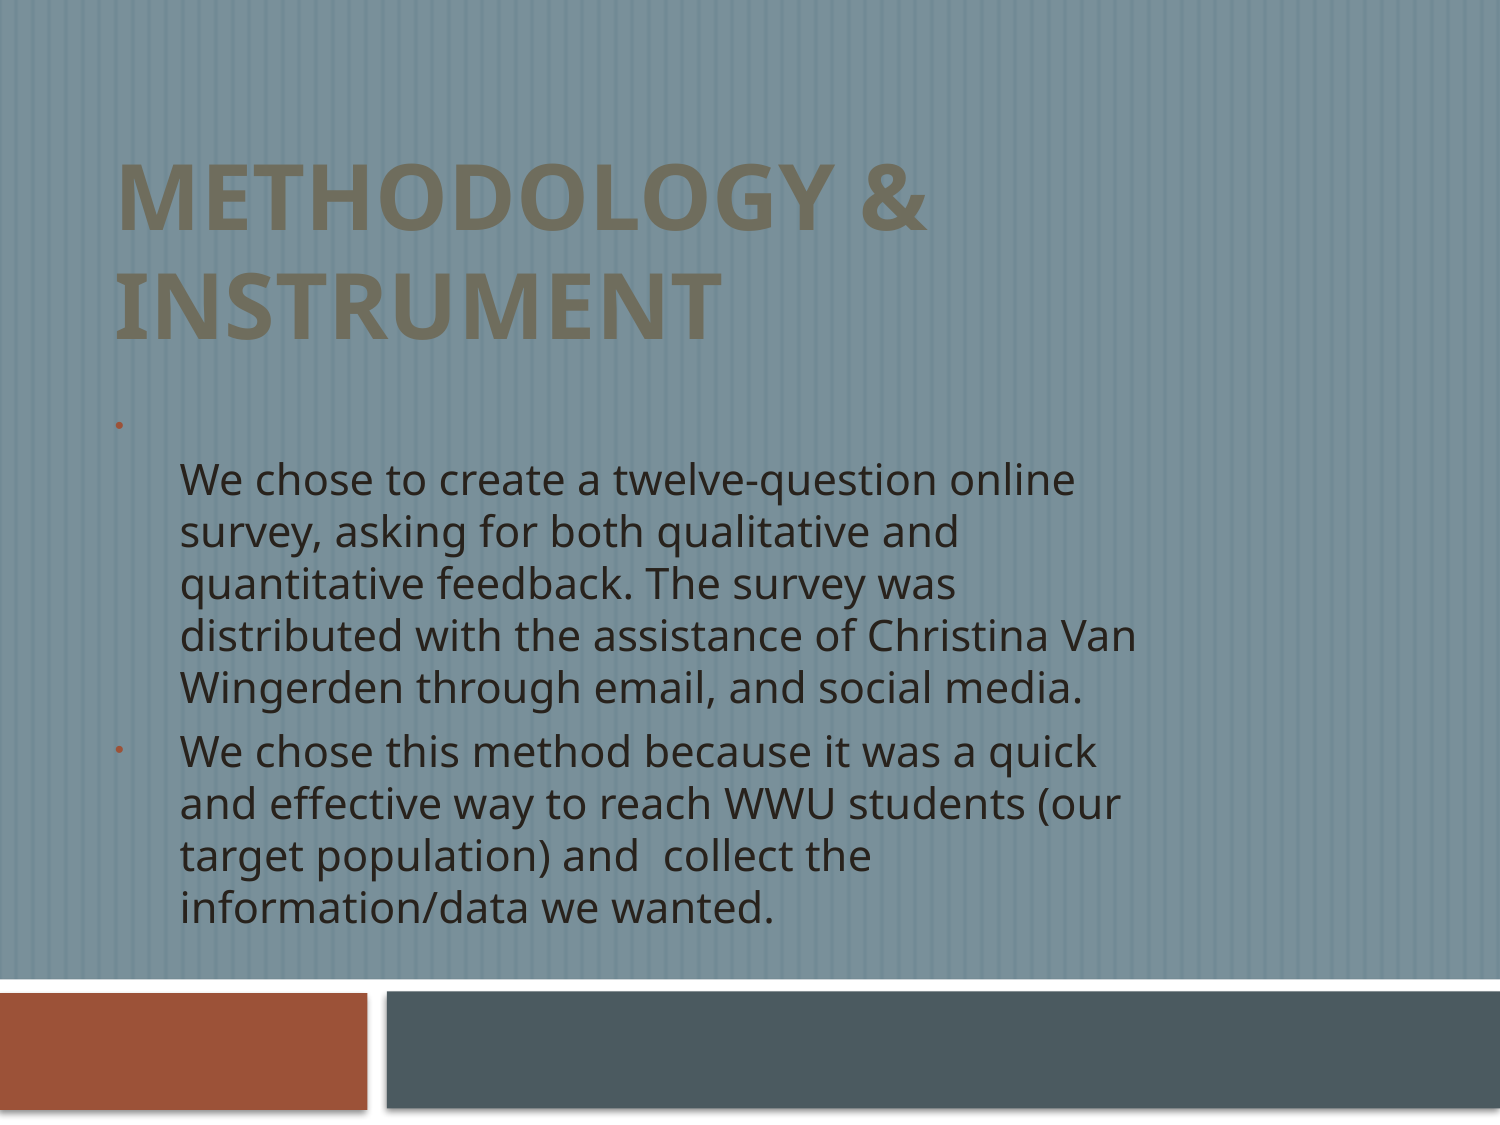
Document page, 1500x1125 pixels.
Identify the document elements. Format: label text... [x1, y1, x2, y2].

title Methodology & Instrument [99, 82, 1338, 366]
subtitle We chose to create a twelve-question online survey, asking for both qualitative and quantitative feedback. The survey was distributed with the assistance of Christina Van Wingerden through email, and social media. We chose this method because it was a quick and effective way to reach WWU students (our target population) and collect the information/data we wanted. [99, 392, 1160, 982]
